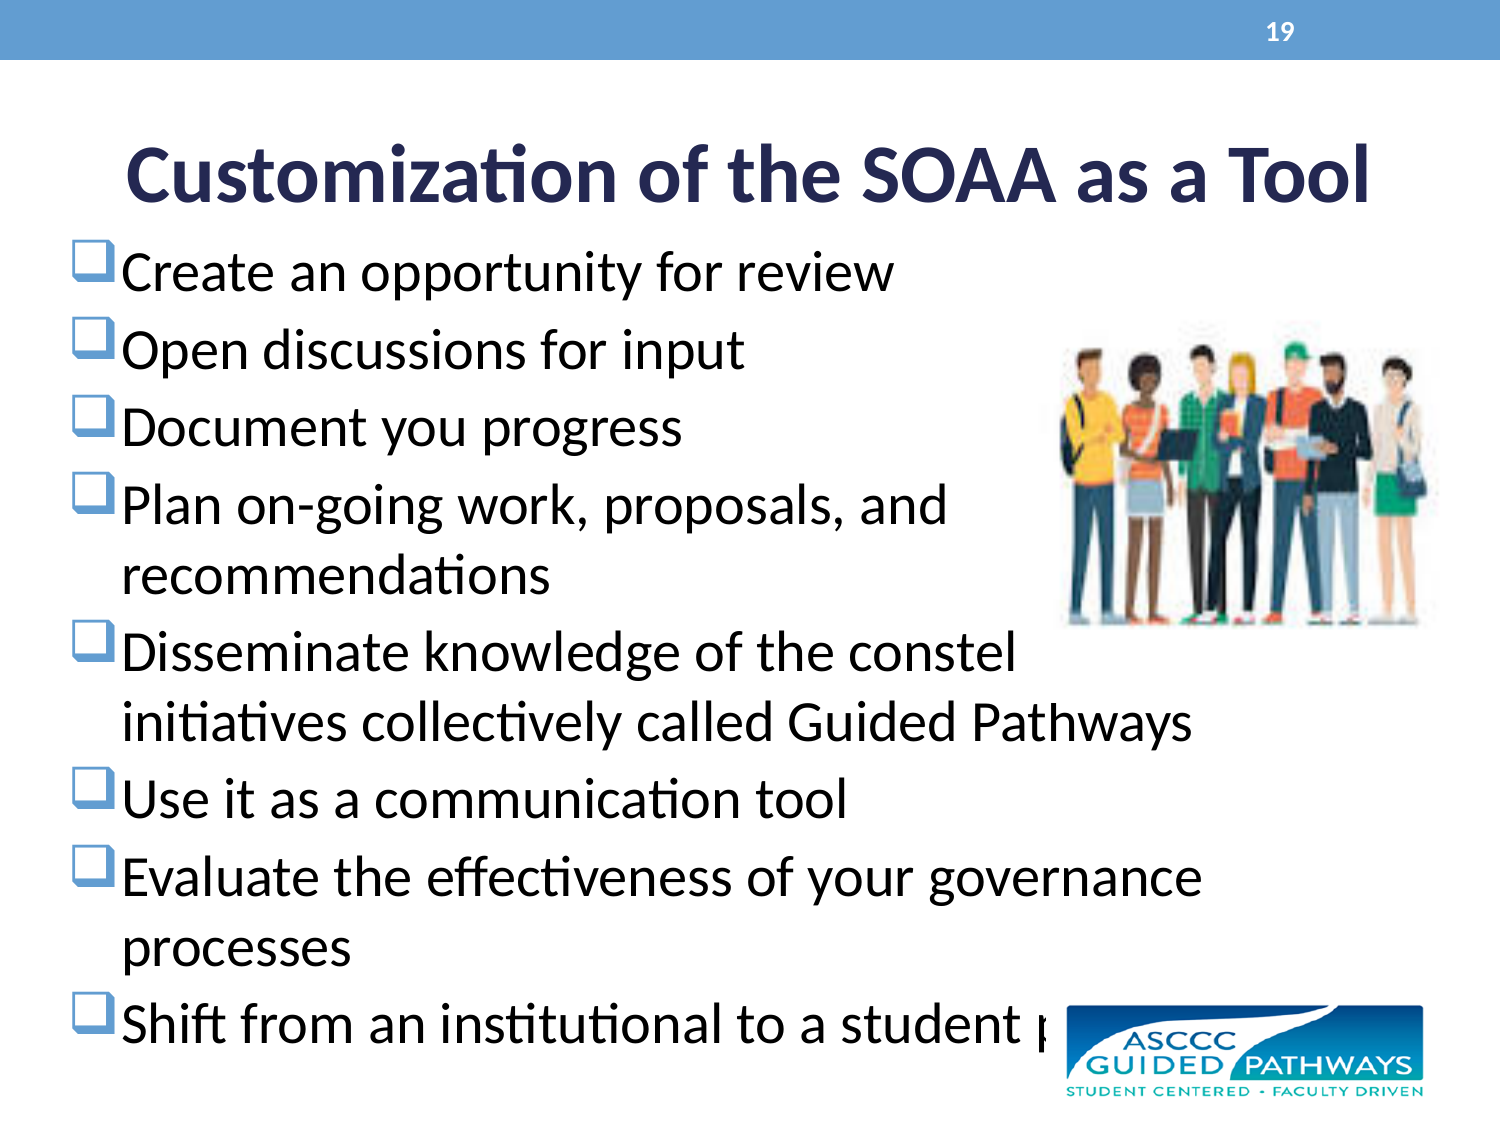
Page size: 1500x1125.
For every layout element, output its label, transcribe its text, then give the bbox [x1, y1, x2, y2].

picture [1046, 990, 1443, 1111]
title Customization of the SOAA as a Tool [75, 87, 1425, 250]
slide_number 19 [1250, 3, 1425, 57]
list Create an opportunity for review Open discussions for input Document you progress Plan on-going work, proposals, and recommendations Disseminate knowledge of the constellation of initiatives collectively called Guided Pathways Use it as a communication tool Evaluate the effectiveness of your governance processes Shift from an institutional to a student perspective [31, 225, 1382, 905]
picture [1014, 265, 1475, 703]
